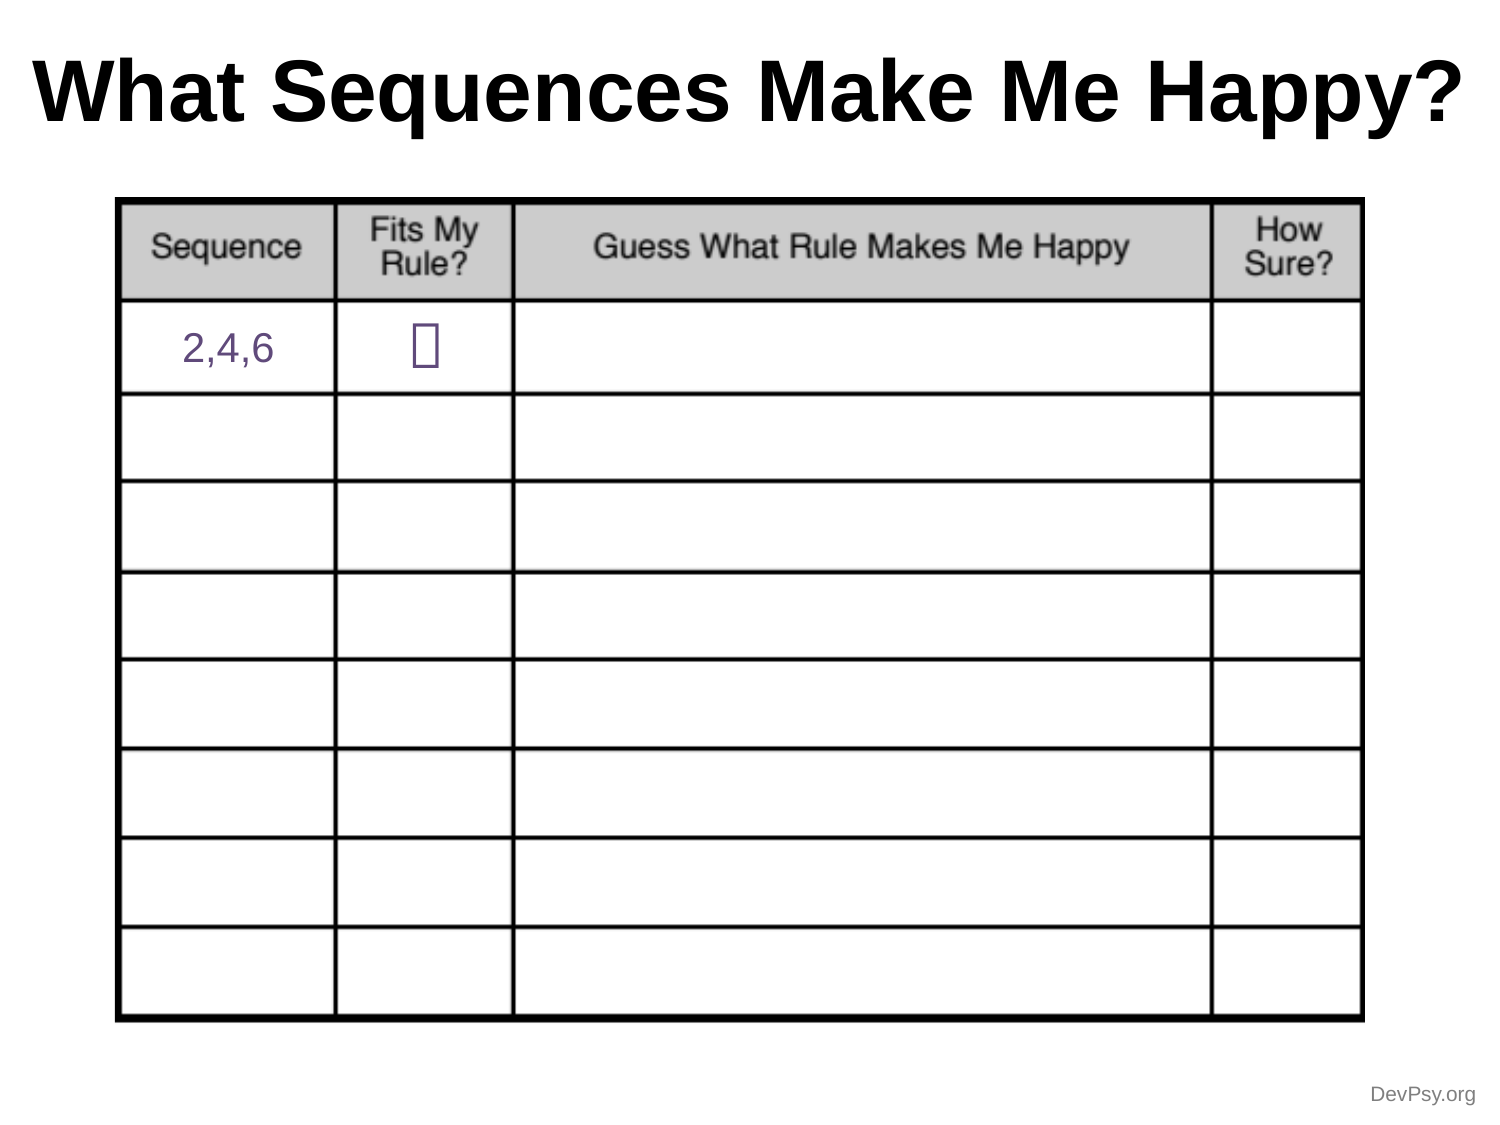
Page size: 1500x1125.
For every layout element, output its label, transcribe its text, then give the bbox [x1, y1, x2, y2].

text_box DevPsy.org [1342, 1072, 1491, 1113]
title What Sequences Make Me Happy? [0, 23, 1500, 150]
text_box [114, 197, 1366, 1053]
